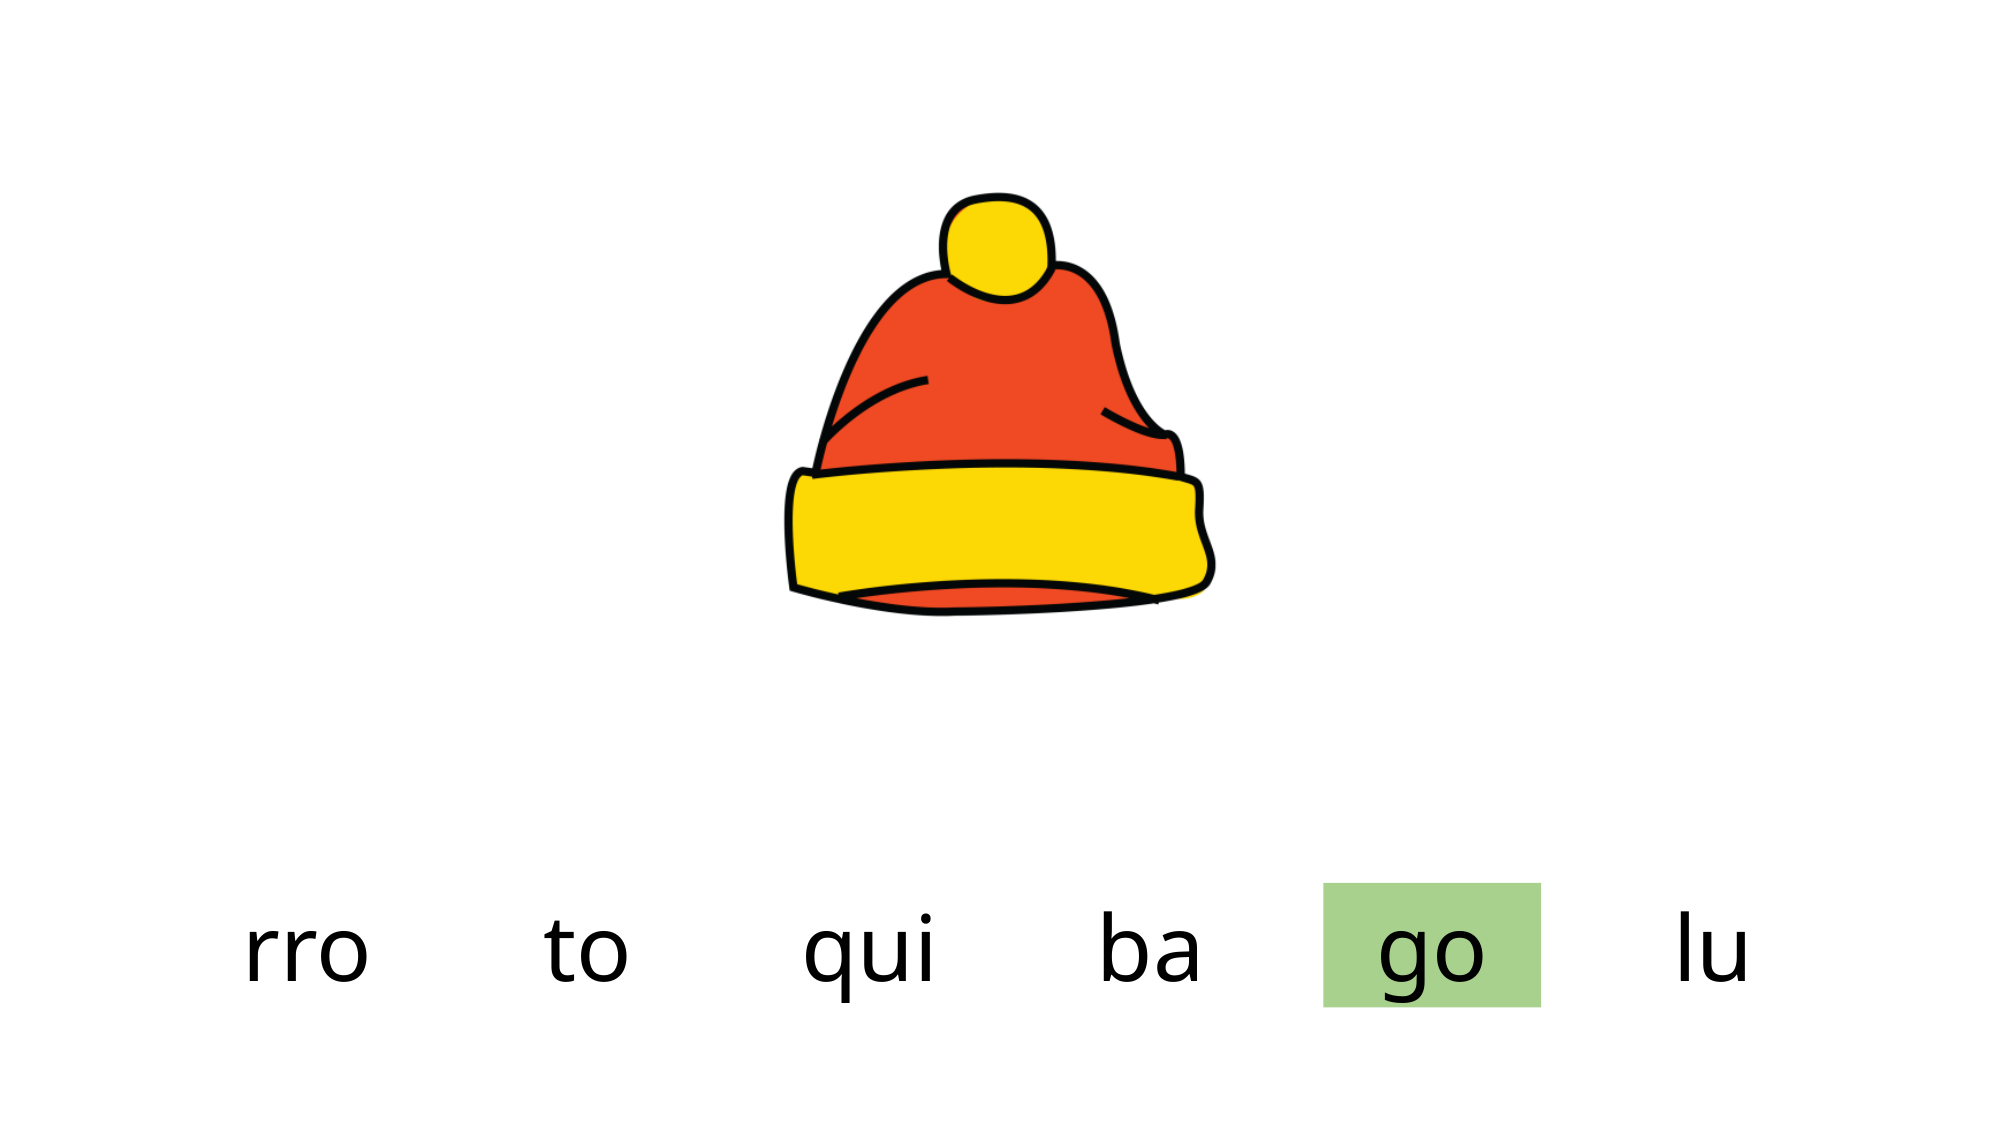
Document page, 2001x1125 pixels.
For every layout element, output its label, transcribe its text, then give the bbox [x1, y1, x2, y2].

text_box ba [1042, 882, 1260, 1008]
picture [712, 102, 1288, 693]
text_box qui [760, 882, 979, 1008]
text_box rro [198, 882, 416, 1008]
text_box go [1323, 882, 1542, 1008]
text_box lu [1604, 882, 1823, 1008]
text_box to [479, 882, 698, 1008]
